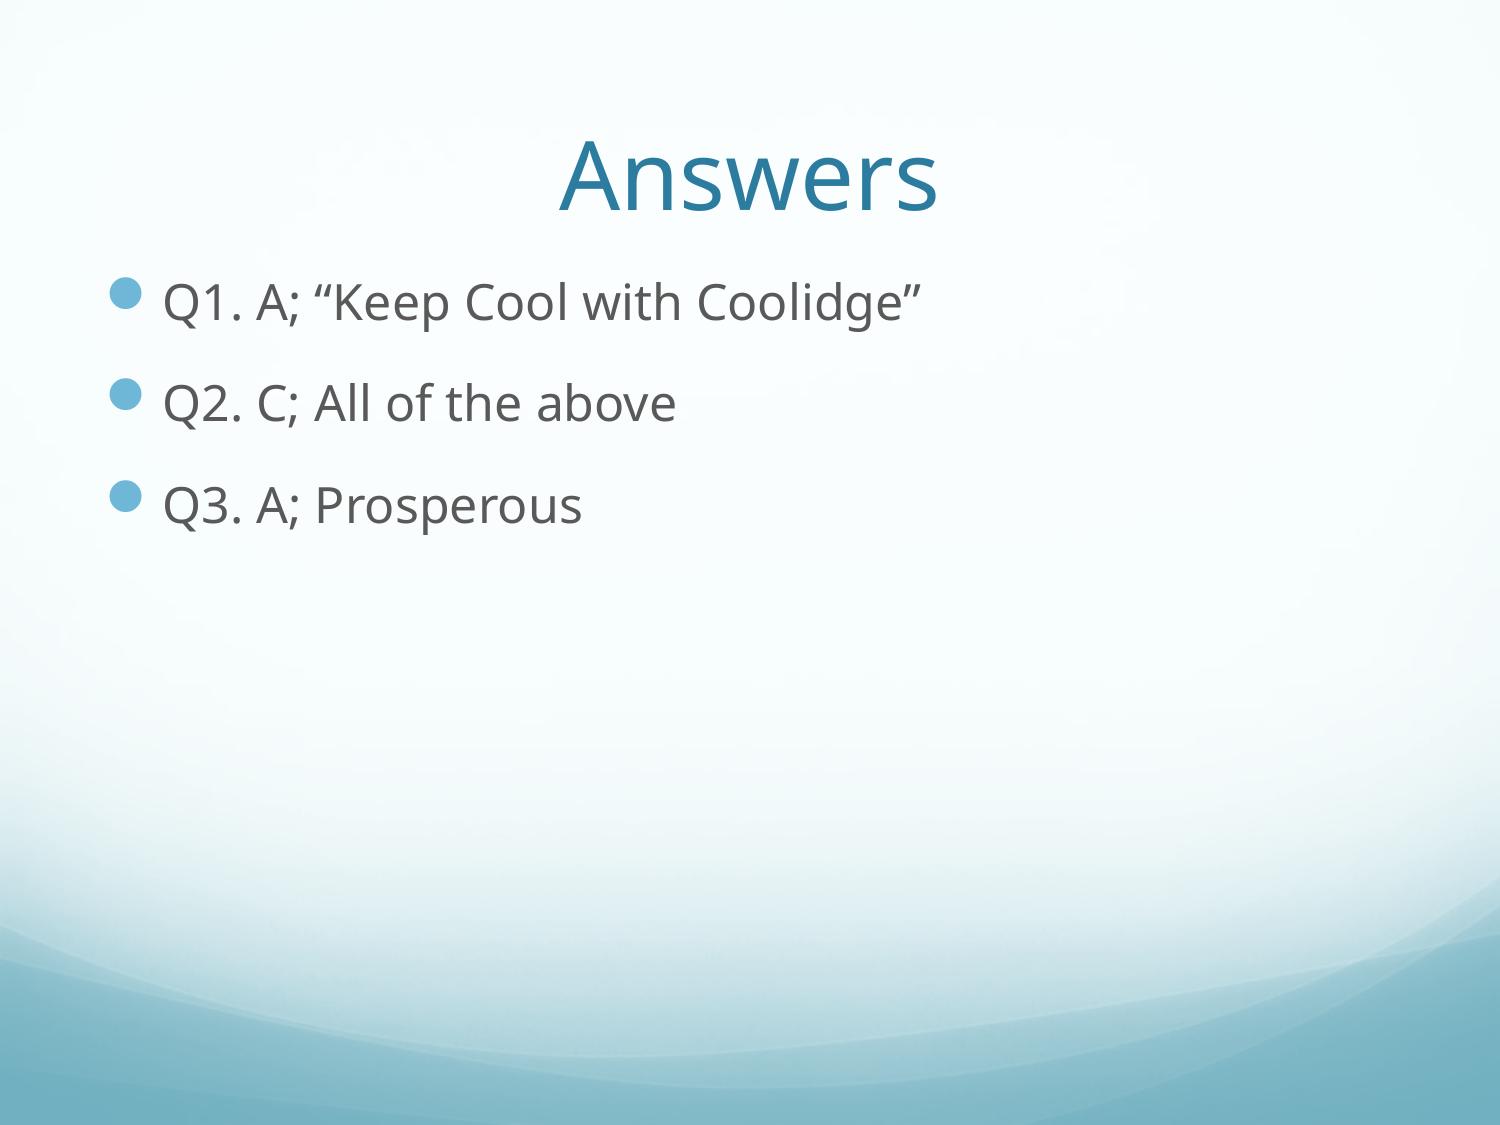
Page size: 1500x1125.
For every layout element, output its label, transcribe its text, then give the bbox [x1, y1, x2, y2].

list Q1. A; “Keep Cool with Coolidge” Q2. C; All of the above Q3. A; Prosperous [90, 262, 1410, 975]
title Answers [90, 17, 1410, 237]
